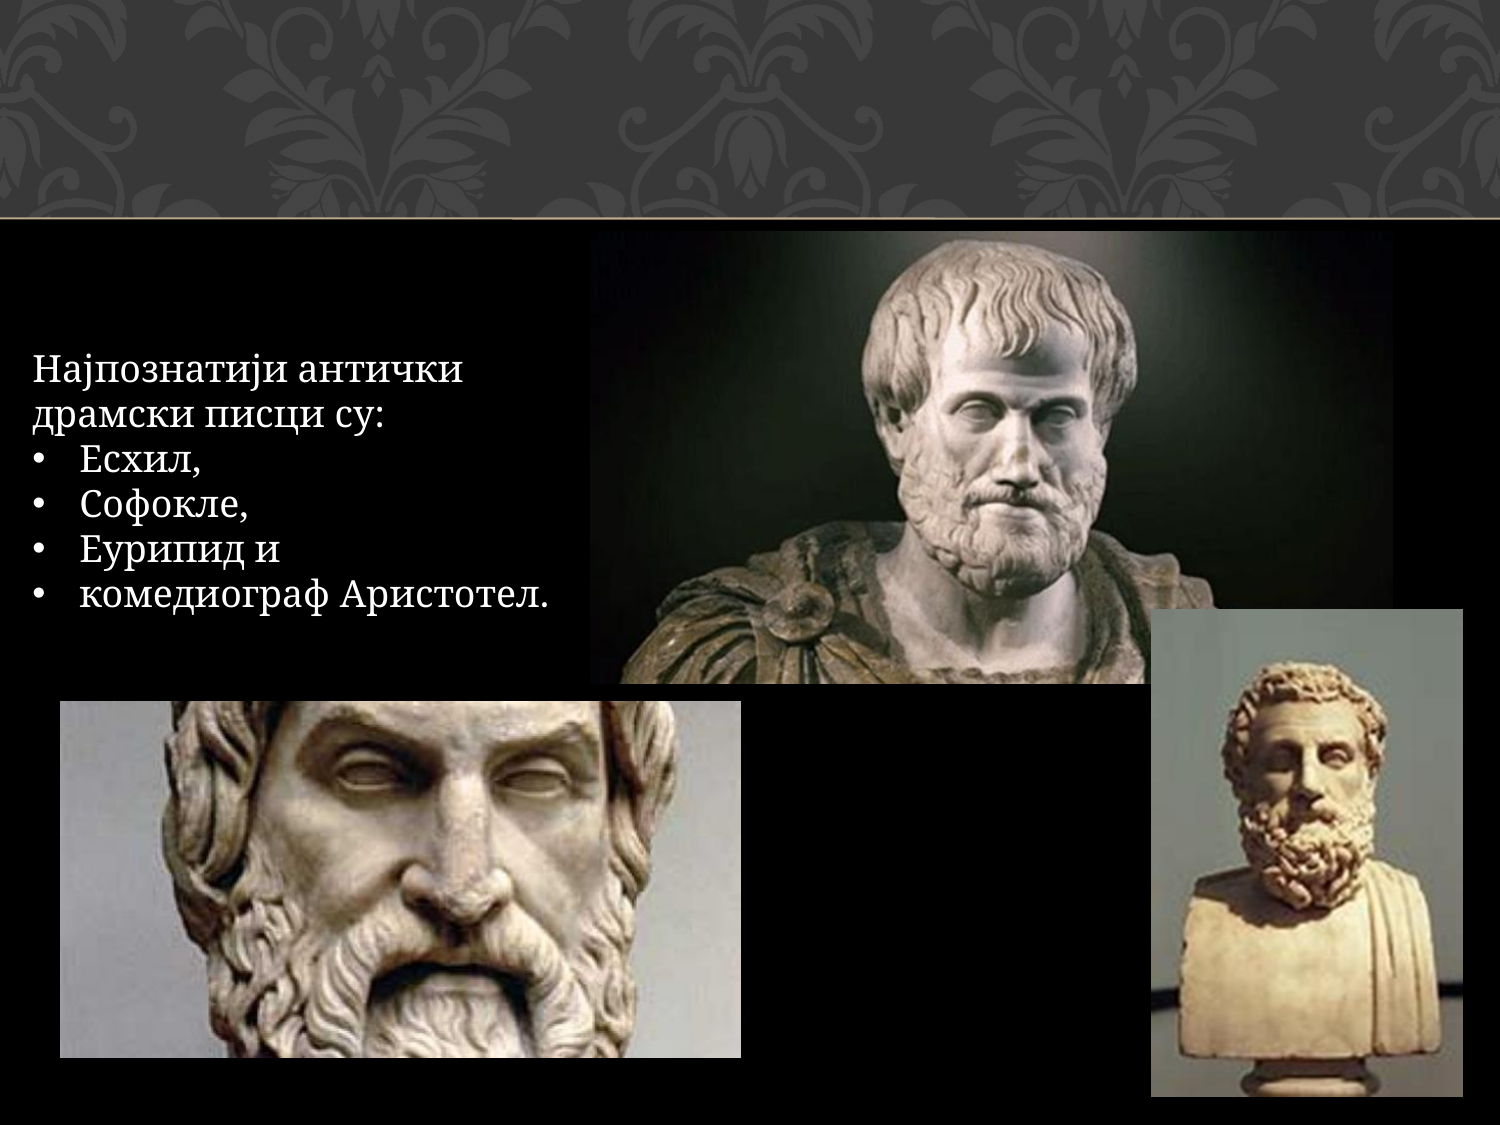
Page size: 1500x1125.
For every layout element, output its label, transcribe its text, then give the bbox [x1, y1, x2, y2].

text_box Најпознатији антички драмски писци су: Есхил, Софокле, Еурипид и комедиограф Аристотел. [17, 338, 584, 623]
picture [590, 231, 1463, 1097]
picture [59, 701, 741, 1058]
